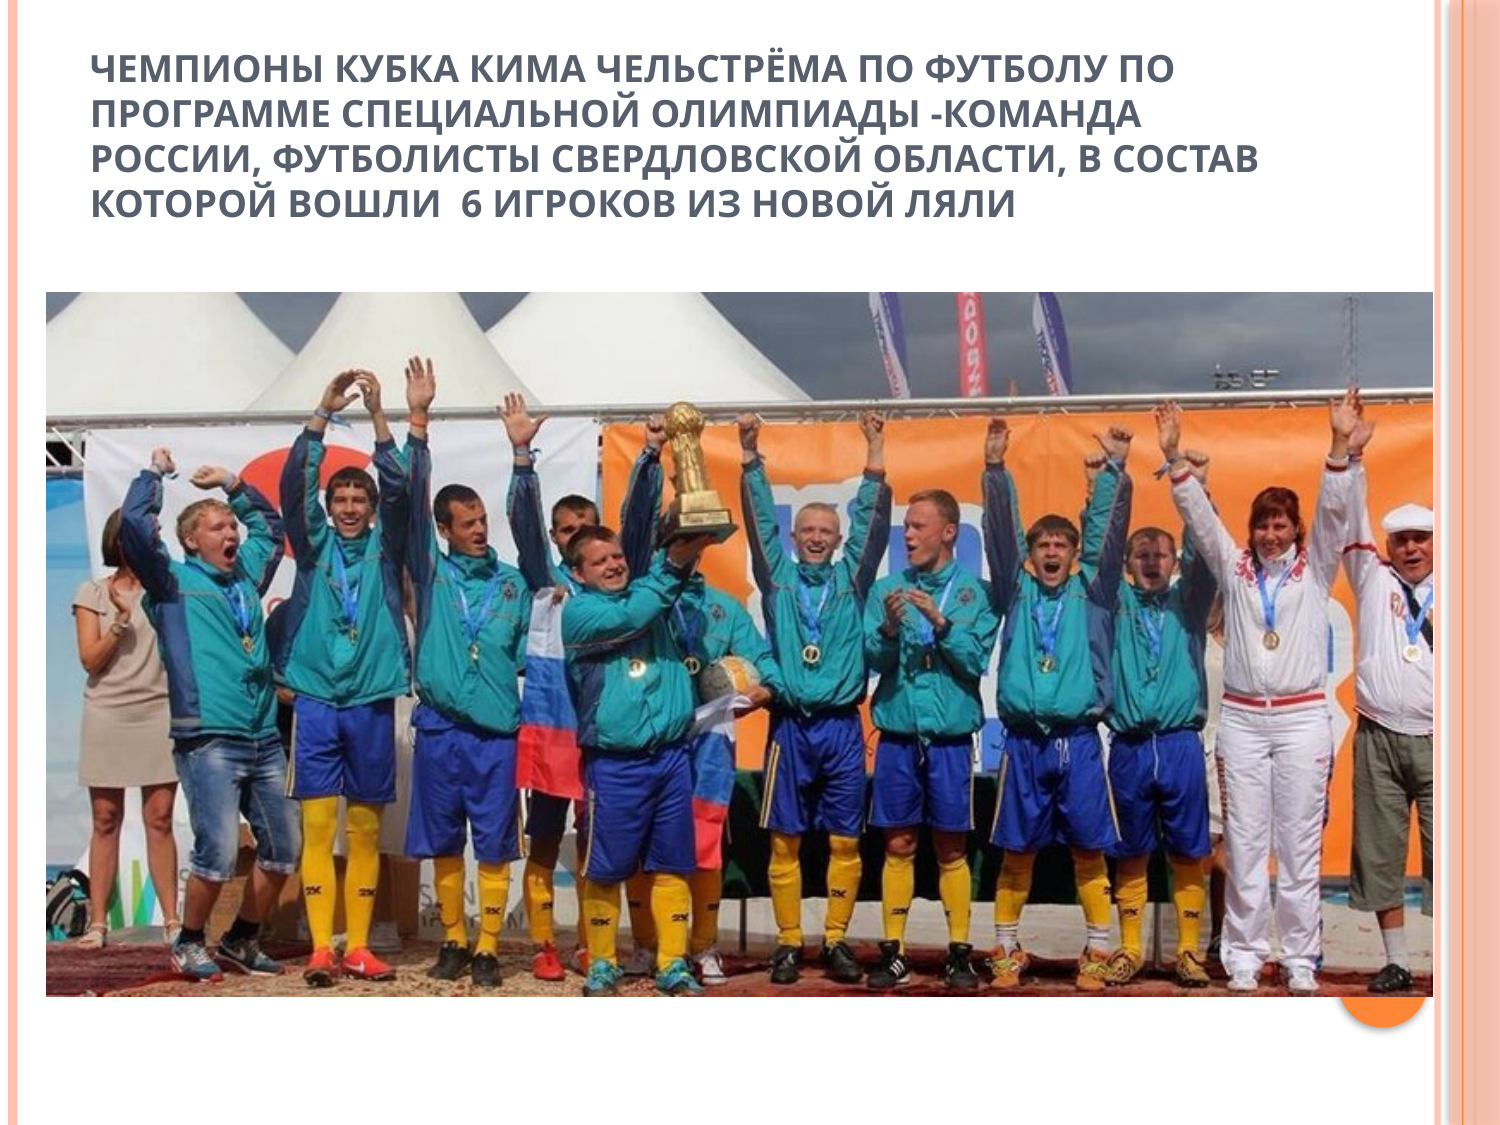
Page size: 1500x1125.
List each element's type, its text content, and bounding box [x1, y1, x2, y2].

title Чемпионы Кубка Кима Чельстрёма по футболу по программе Специальной Олимпиады -Команда России, футболисты Свердловской области, в состав которой вошли 6 игроков из Новой Ляли [75, 45, 1300, 233]
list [46, 292, 1433, 998]
